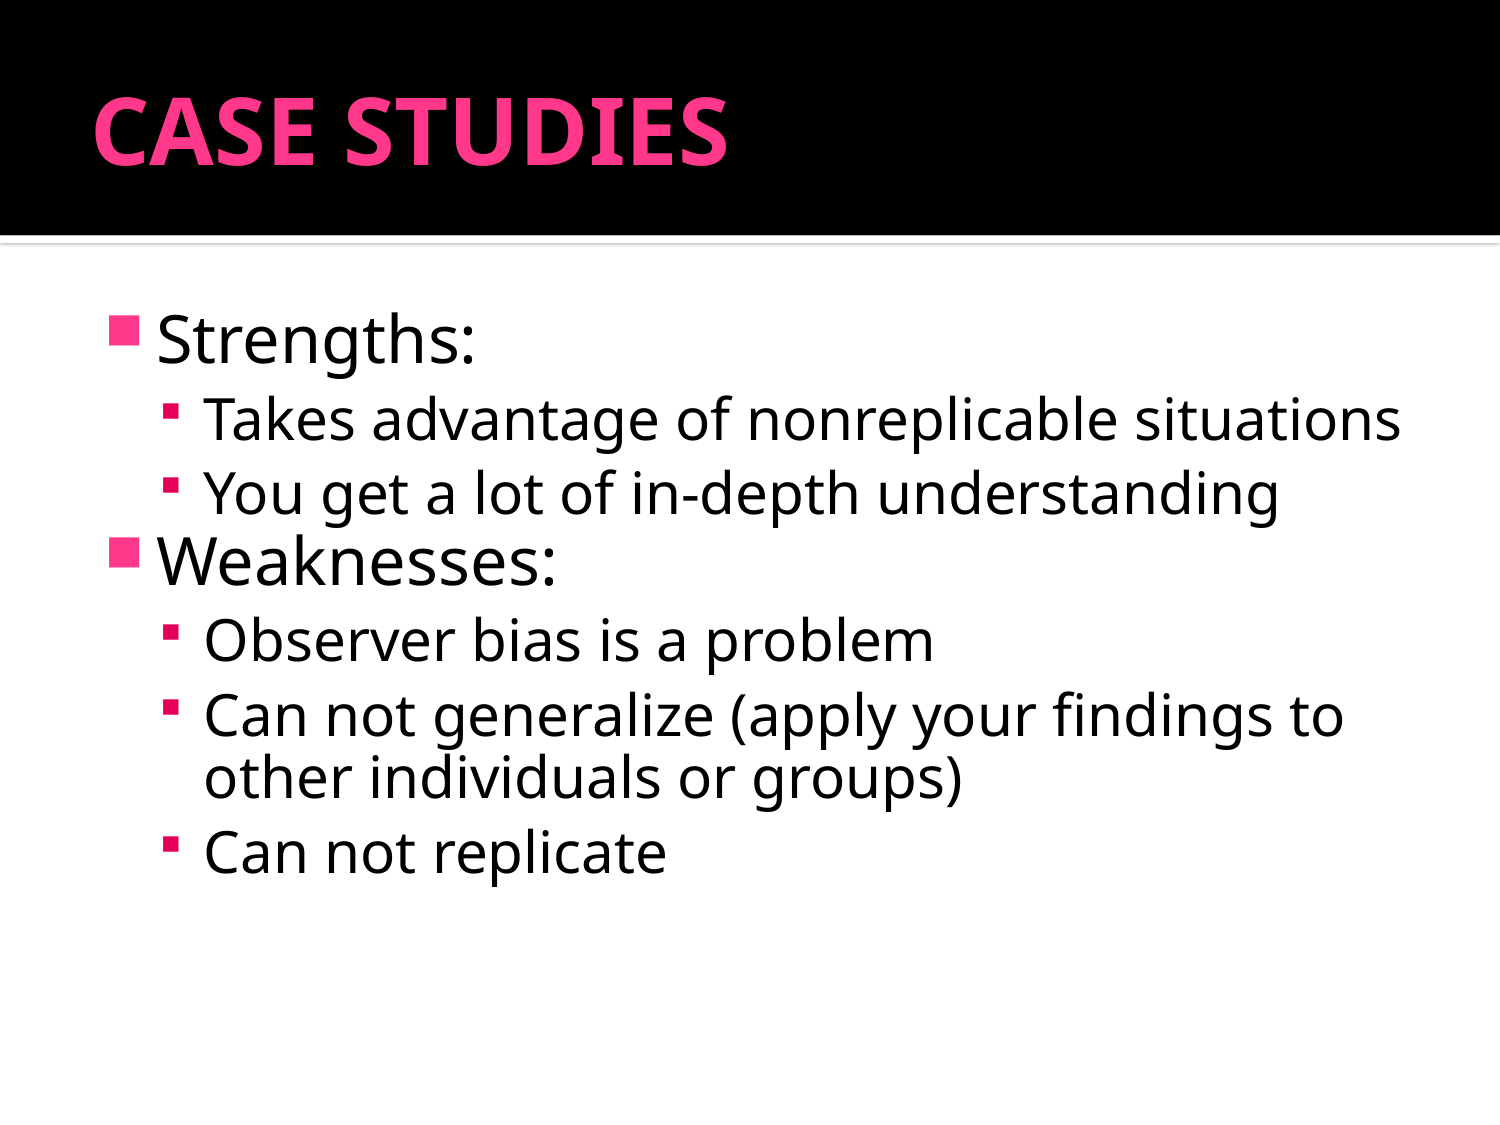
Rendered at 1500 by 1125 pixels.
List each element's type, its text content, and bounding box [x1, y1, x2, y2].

title CASE STUDIES [75, 25, 1425, 231]
list Strengths: Takes advantage of nonreplicable situations You get a lot of in-depth understanding Weaknesses: Observer bias is a problem Can not generalize (apply your findings to other individuals or groups) Can not replicate [75, 291, 1425, 1050]
